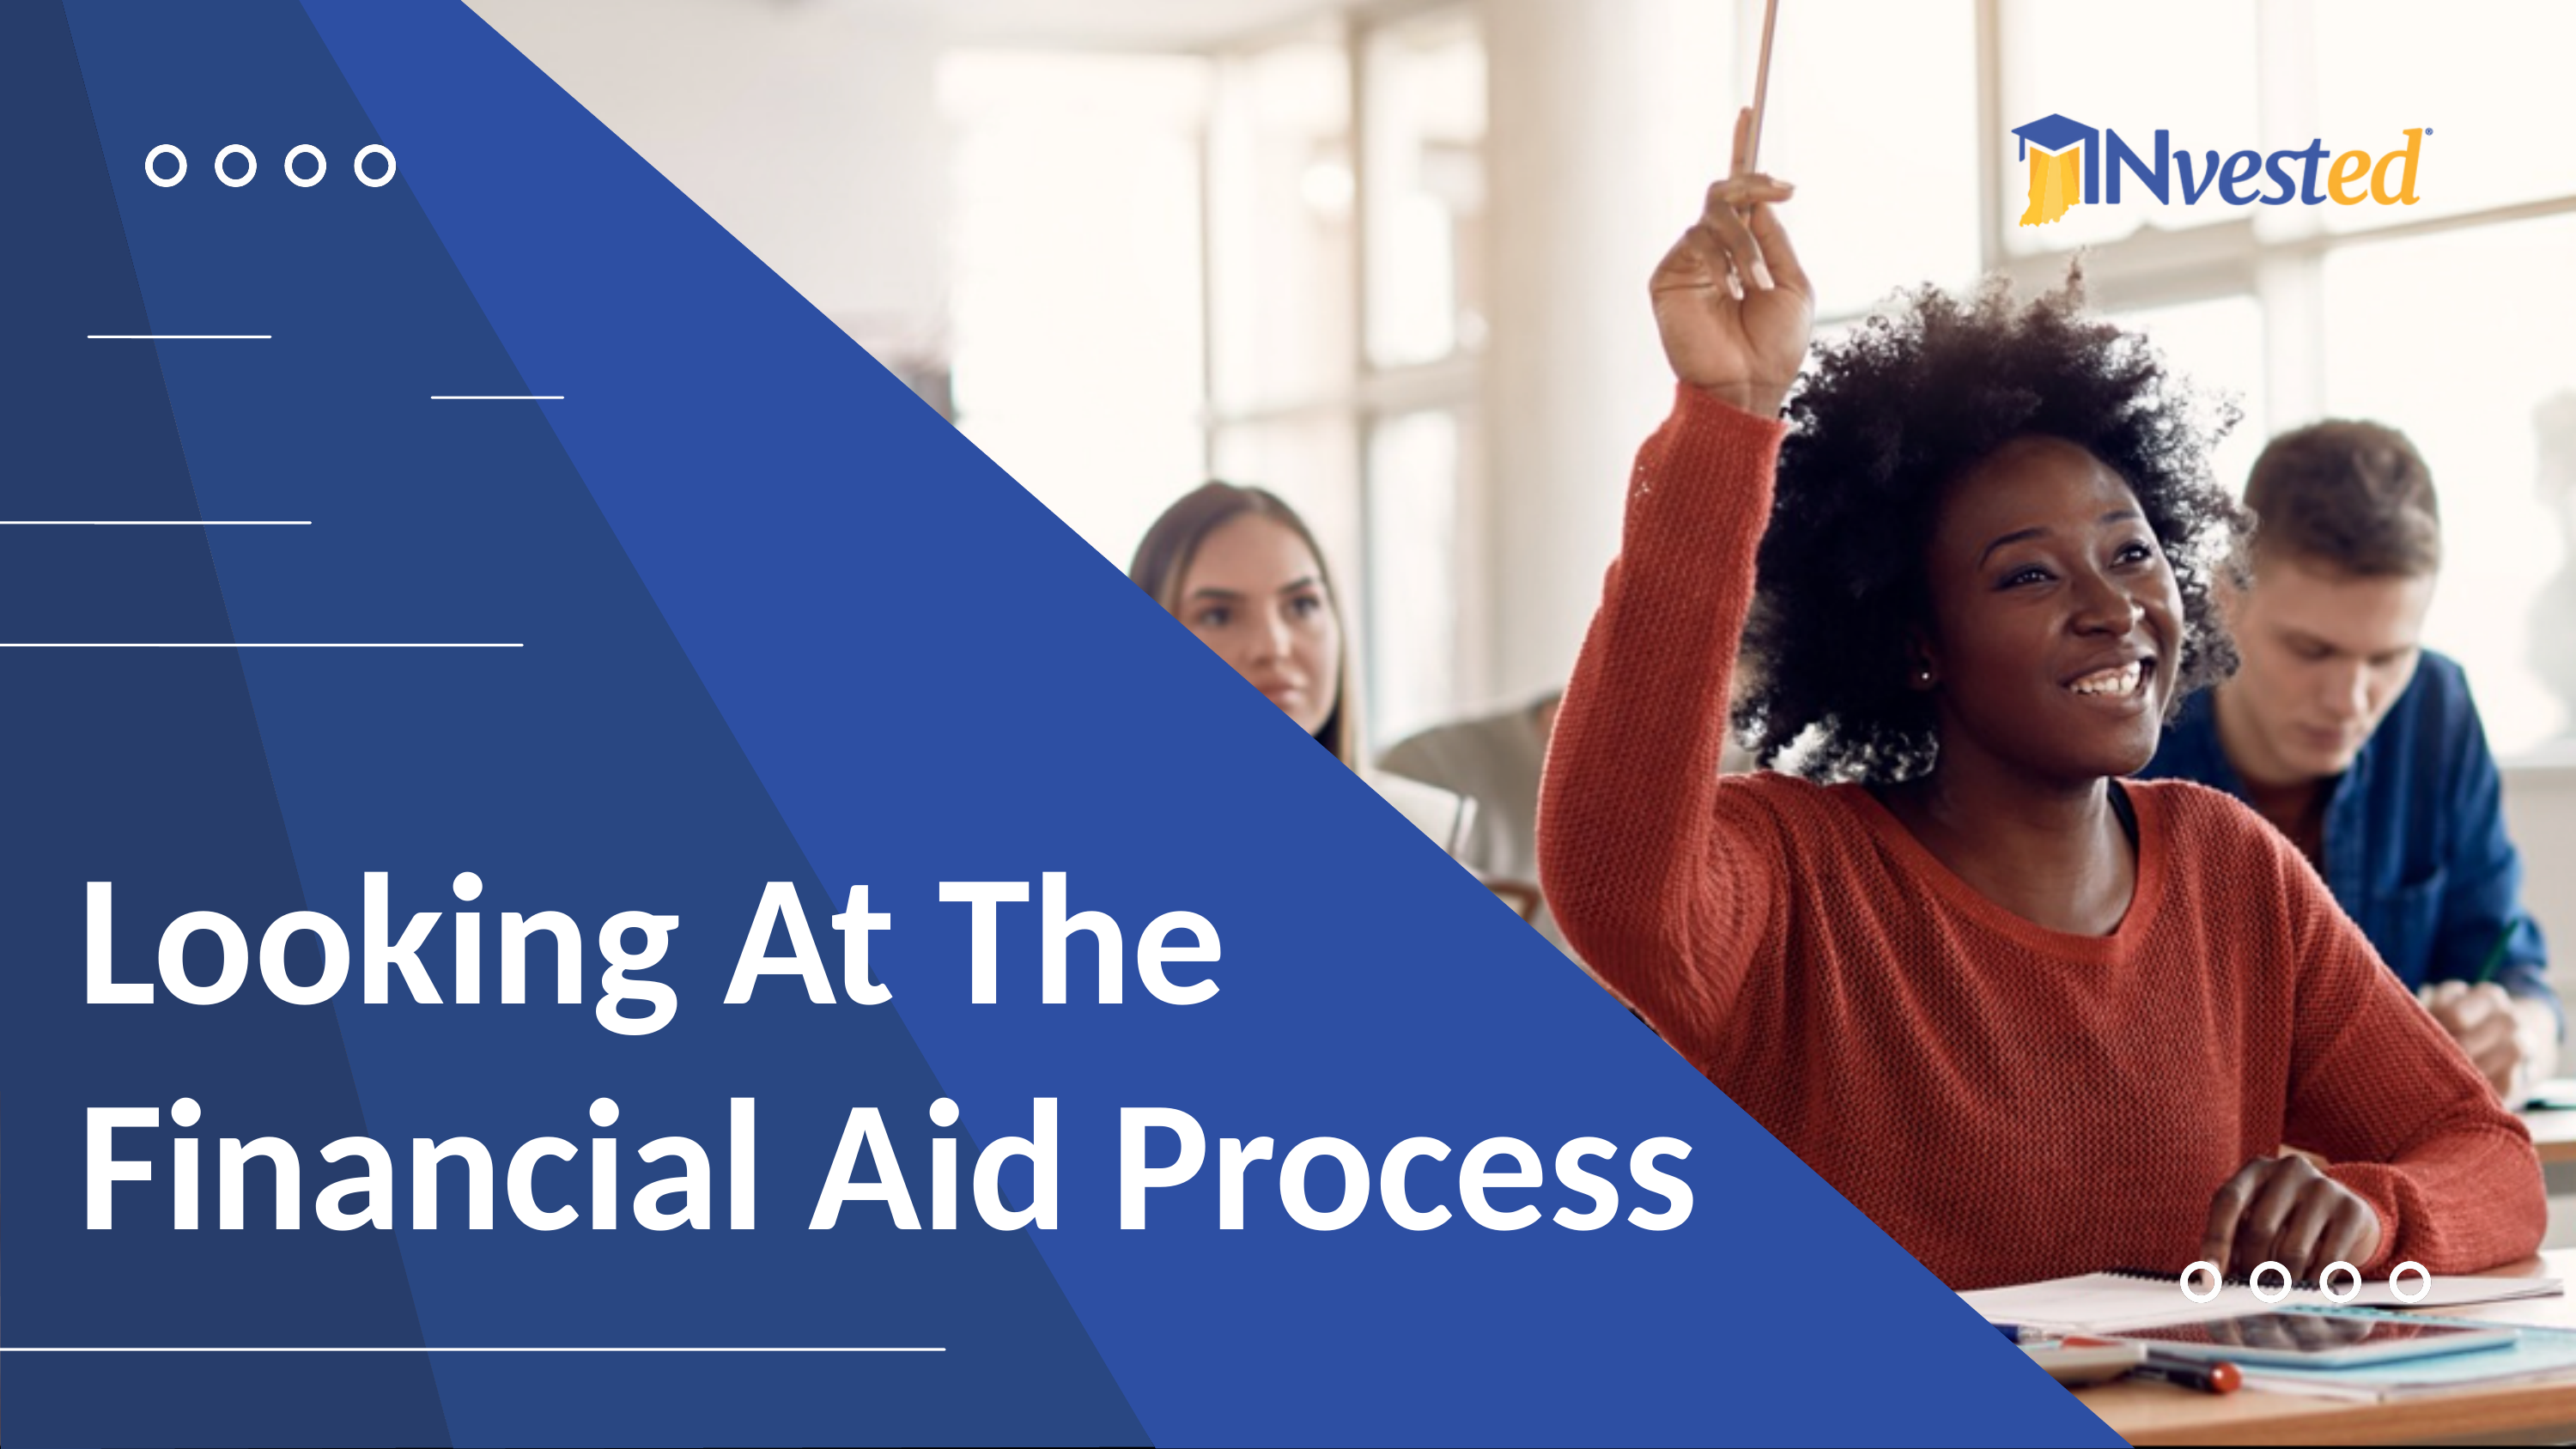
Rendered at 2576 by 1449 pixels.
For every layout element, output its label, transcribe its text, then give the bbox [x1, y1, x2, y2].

picture [144, 144, 397, 187]
picture [462, 0, 2576, 1449]
title Looking At The Financial Aid Process [64, 809, 1932, 1337]
